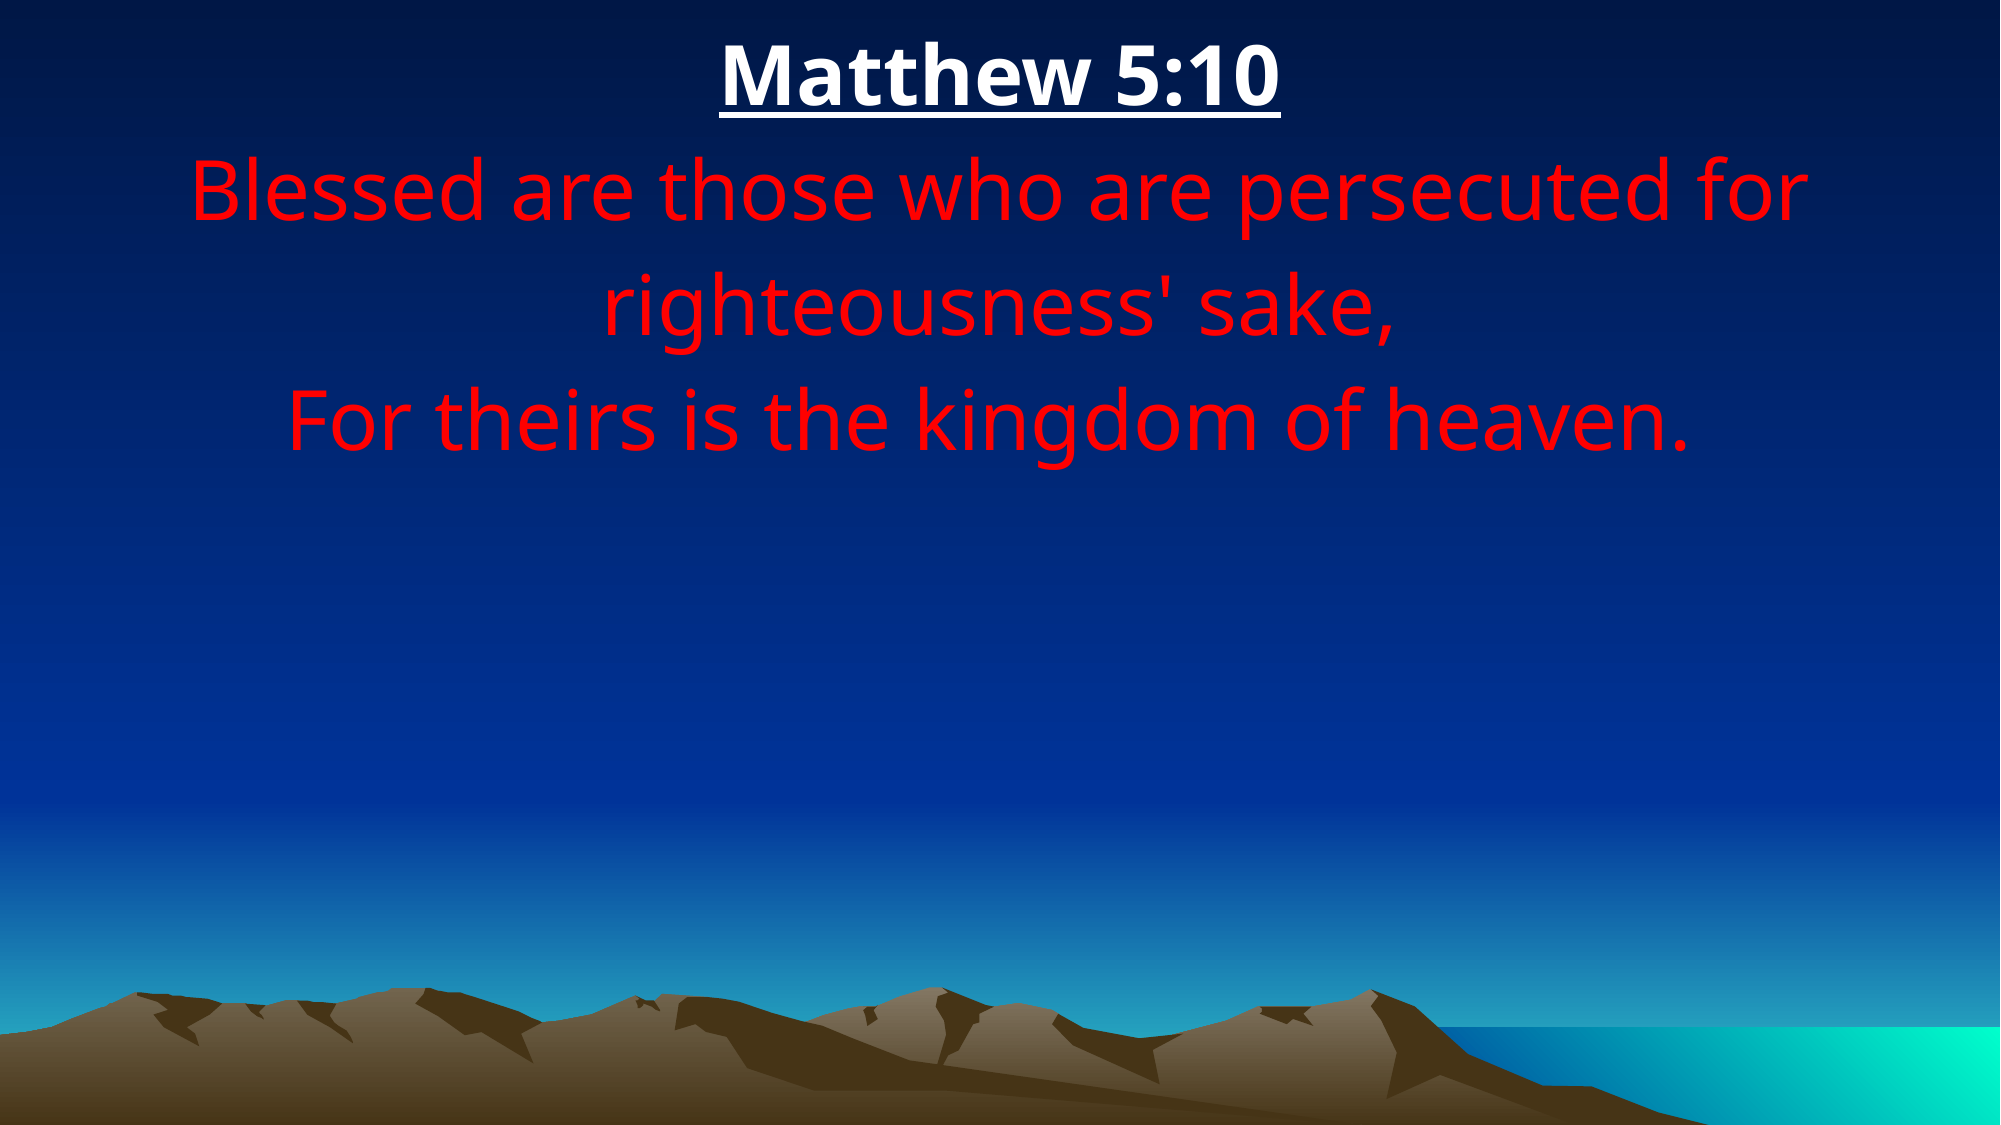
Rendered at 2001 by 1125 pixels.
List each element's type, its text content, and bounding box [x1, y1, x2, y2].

text_box Matthew 5:10 Blessed are those who are persecuted for righteousness' sake, For theirs is the kingdom of heaven. [0, 0, 2000, 825]
